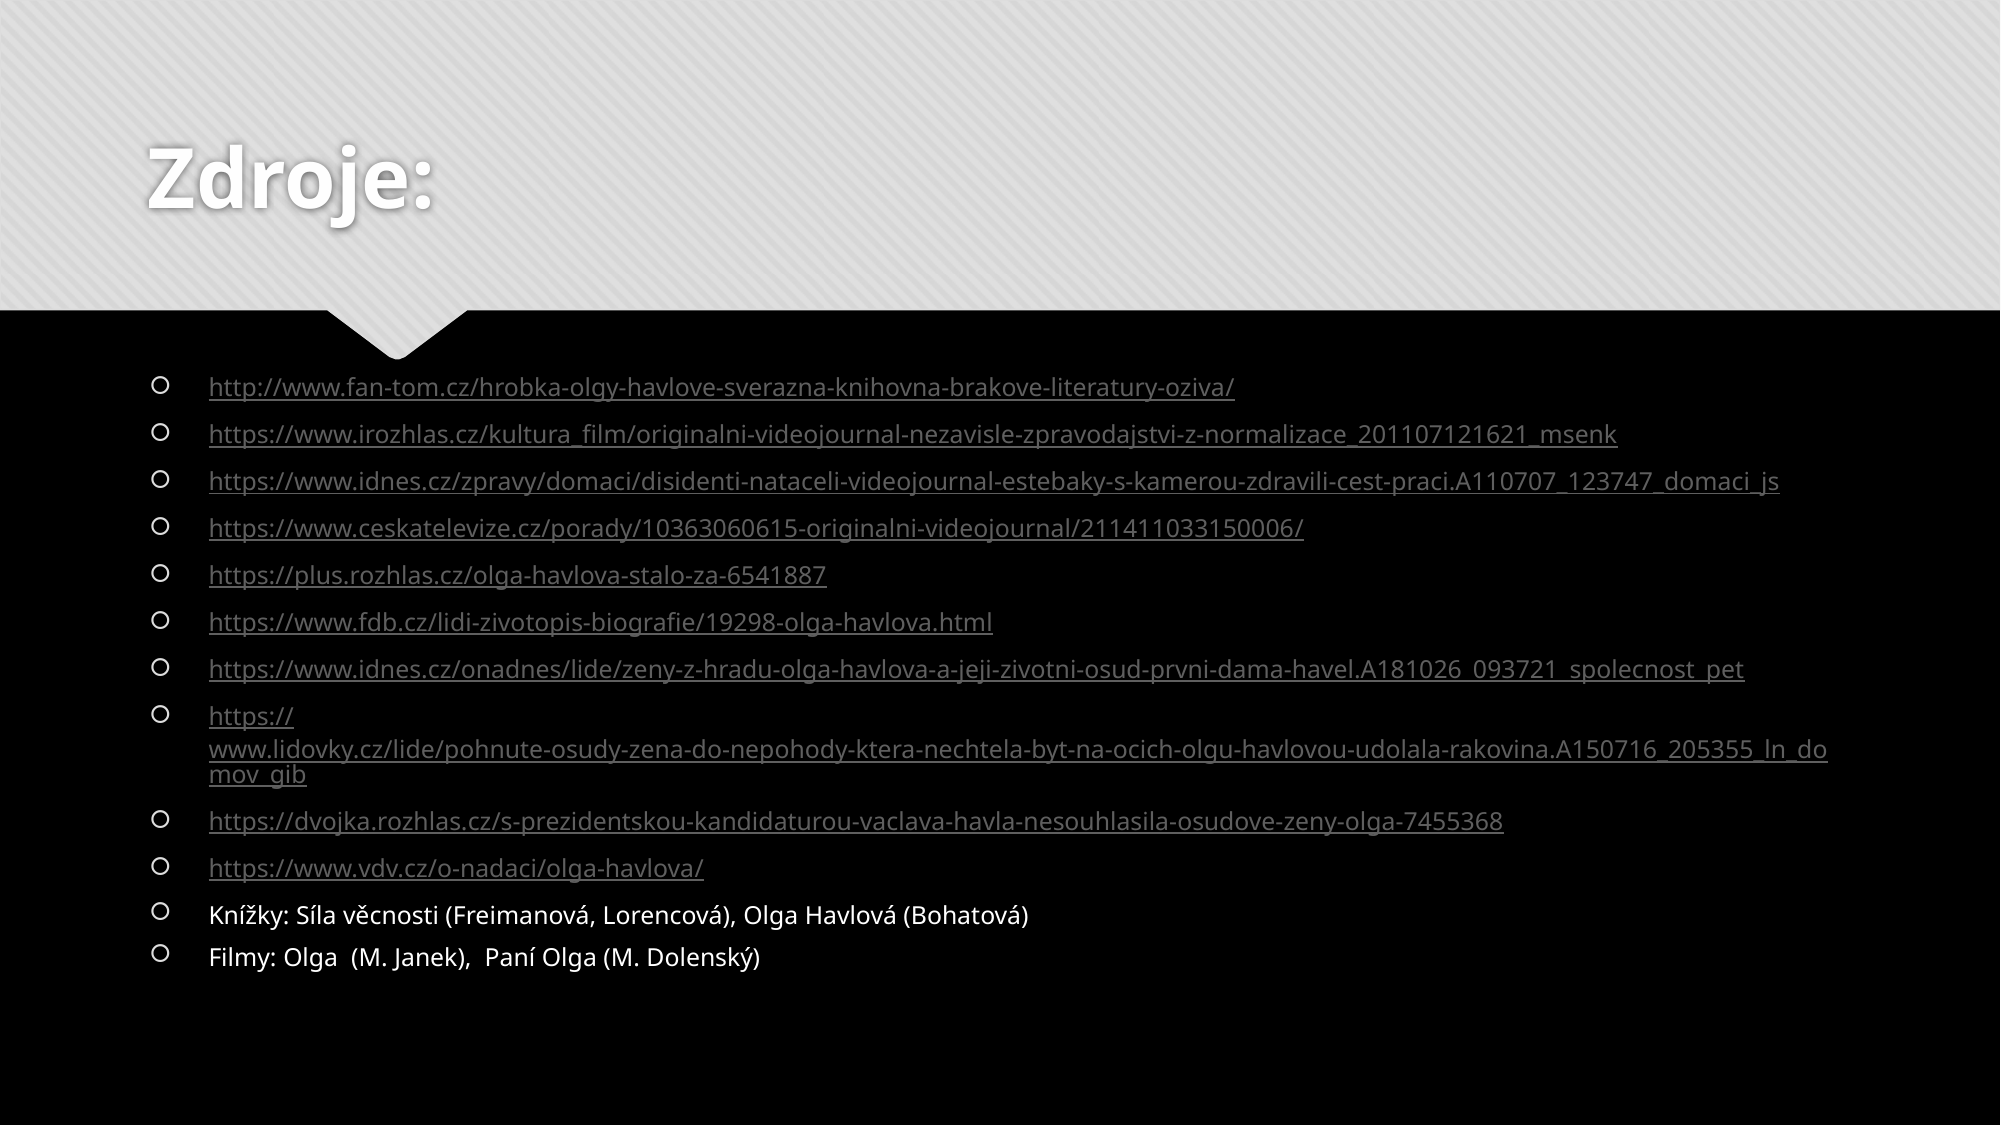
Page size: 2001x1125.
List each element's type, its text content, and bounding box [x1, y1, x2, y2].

list http://www.fan-tom.cz/hrobka-olgy-havlove-sverazna-knihovna-brakove-literatury-oziva/ https://www.irozhlas.cz/kultura_film/originalni-videojournal-nezavisle-zpravodajstvi-z-normalizace_201107121621_msenk https://www.idnes.cz/zpravy/domaci/disidenti-nataceli-videojournal-estebaky-s-kamerou-zdravili-cest-praci.A110707_123747_domaci_js https://www.ceskatelevize.cz/porady/10363060615-originalni-videojournal/211411033150006/ https://plus.rozhlas.cz/olga-havlova-stalo-za-6541887 https://www.fdb.cz/lidi-zivotopis-biografie/19298-olga-havlova.html https://www.idnes.cz/onadnes/lide/zeny-z-hradu-olga-havlova-a-jeji-zivotni-osud-prvni-dama-havel.A181026_093721_spolecnost_pet https://www.lidovky.cz/lide/pohnute-osudy-zena-do-nepohody-ktera-nechtela-byt-na-ocich-olgu-havlovou-udolala-rakovina.A150716_205355_ln_domov_gib https://dvojka.rozhlas.cz/s-prezidentskou-kandidaturou-vaclava-havla-nesouhlasila-osudove-zeny-olga-7455368 https://www.vdv.cz/o-nadaci/olga-havlova/ Knížky: Síla věcnosti (Freimanová, Lorencová), Olga Havlová (Bohatová) Filmy: Olga (M. Janek), Paní Olga (M. Dolenský) [134, 364, 1866, 962]
title Zdroje: [132, 73, 1868, 233]
